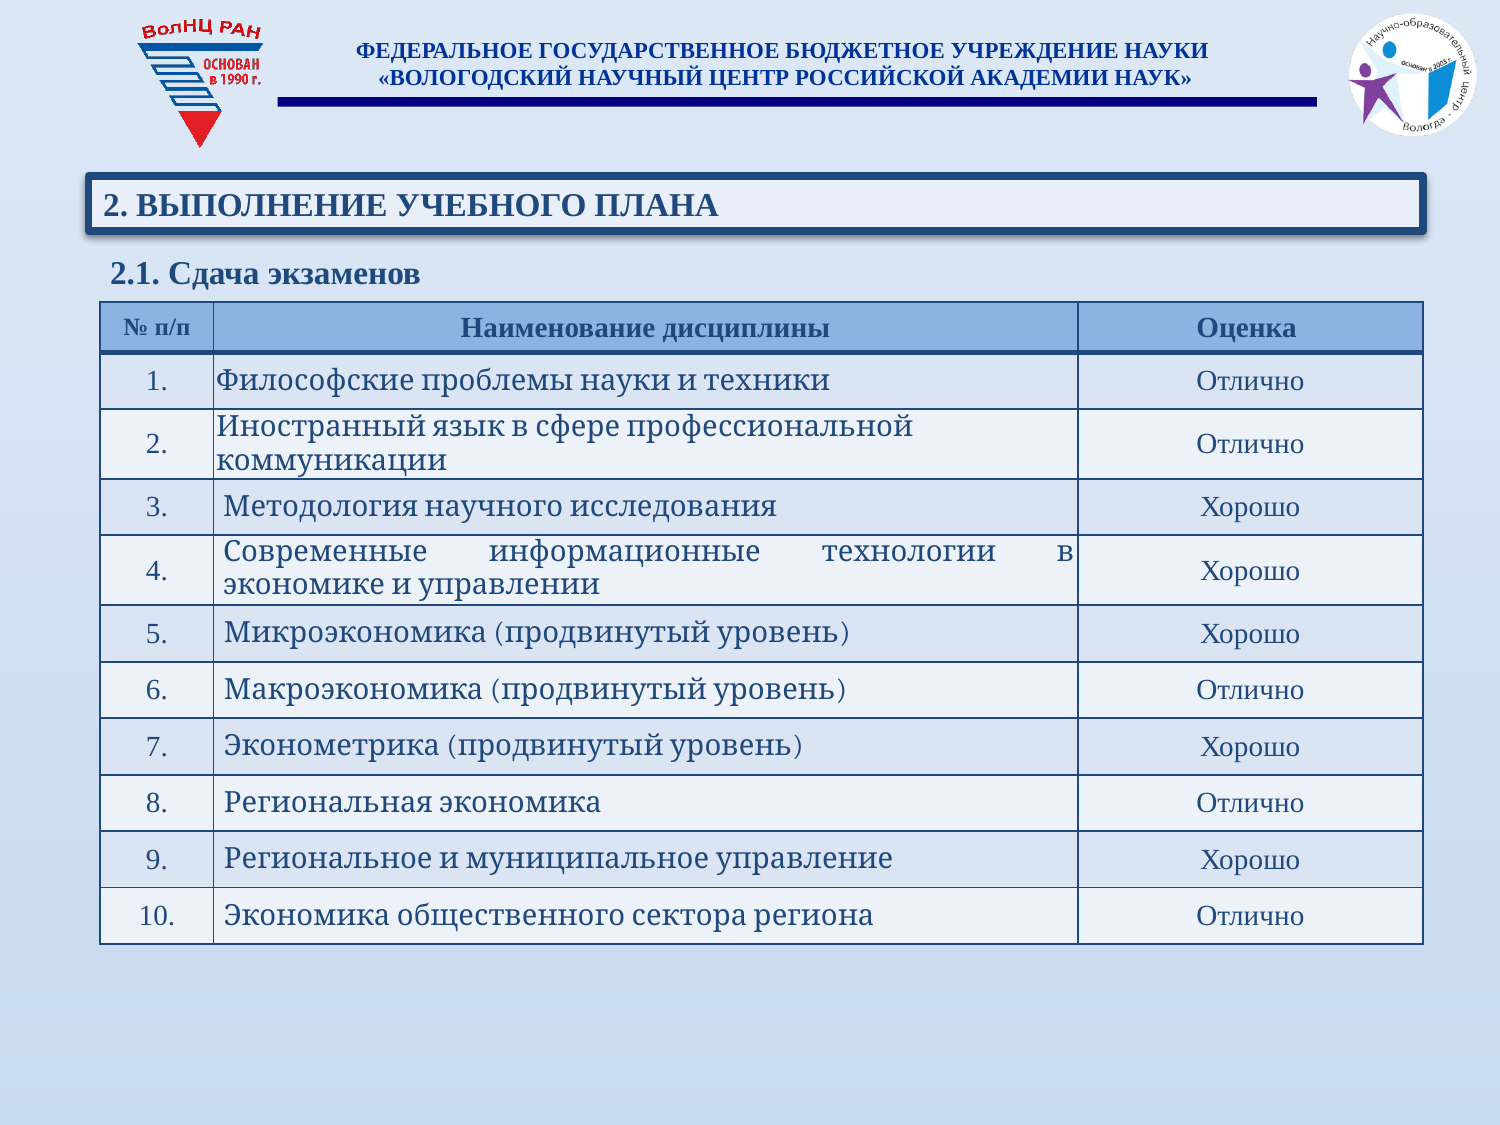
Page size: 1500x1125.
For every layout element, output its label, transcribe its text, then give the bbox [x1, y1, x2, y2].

table_cell Хорошо [1079, 832, 1422, 887]
table_cell Методология научного исследования [214, 480, 1077, 534]
table_cell Региональная экономика [214, 776, 1077, 830]
text_box 2.1. Сдача экзаменов [95, 243, 1424, 299]
table_cell Региональное и муниципальное управление [214, 832, 1077, 887]
table_cell Отлично [1079, 888, 1422, 943]
table_cell Экономика общественного сектора региона [214, 888, 1077, 943]
table_cell 10. [101, 888, 213, 943]
table_cell 9. [101, 832, 213, 887]
table_cell Макроэкономика (продвинутый уровень) [214, 663, 1077, 717]
table_cell 3. [101, 480, 213, 534]
table_cell 6. [101, 663, 213, 717]
table_cell Иностранный язык в сфере профессиональной коммуникации [214, 410, 1077, 478]
table_cell Отлично [1079, 663, 1422, 717]
table_cell Хорошо [1079, 480, 1422, 534]
table_cell Отлично [1079, 776, 1422, 830]
text_box ФЕДЕРАЛЬНОЕ ГОСУДАРСТВЕННОЕ БЮДЖЕТНОЕ УЧРЕЖДЕНИЕ НАУКИ «Вологодский научный центр российской академии наук» [269, 31, 1339, 98]
table_cell Отлично [1079, 410, 1422, 478]
table_header Наименование дисциплины [214, 303, 1077, 350]
table_cell 1. [101, 355, 213, 408]
table_cell Хорошо [1079, 536, 1422, 604]
table_cell Философские проблемы науки и техники [214, 355, 1077, 408]
table_cell 2. [101, 410, 213, 478]
table_cell Хорошо [1079, 606, 1422, 661]
table_cell Современные информационные технологии в экономике и управлении [214, 536, 1077, 604]
table_cell Хорошо [1079, 719, 1422, 774]
table_cell Микроэкономика (продвинутый уровень) [214, 606, 1077, 661]
table_cell 8. [101, 776, 213, 830]
table_cell Эконометрика (продвинутый уровень) [214, 719, 1077, 774]
text_box 2. ВЫПОЛНЕНИЕ УЧЕБНОГО ПЛАНА [85, 172, 1427, 235]
picture [1345, 10, 1478, 138]
table_cell 7. [101, 719, 213, 774]
table_header Оценка [1079, 303, 1422, 350]
table_cell Отлично [1079, 355, 1422, 408]
picture [137, 18, 264, 148]
table_cell 5. [101, 606, 213, 661]
table_cell 4. [101, 536, 213, 604]
table_header № п/п [101, 303, 213, 350]
